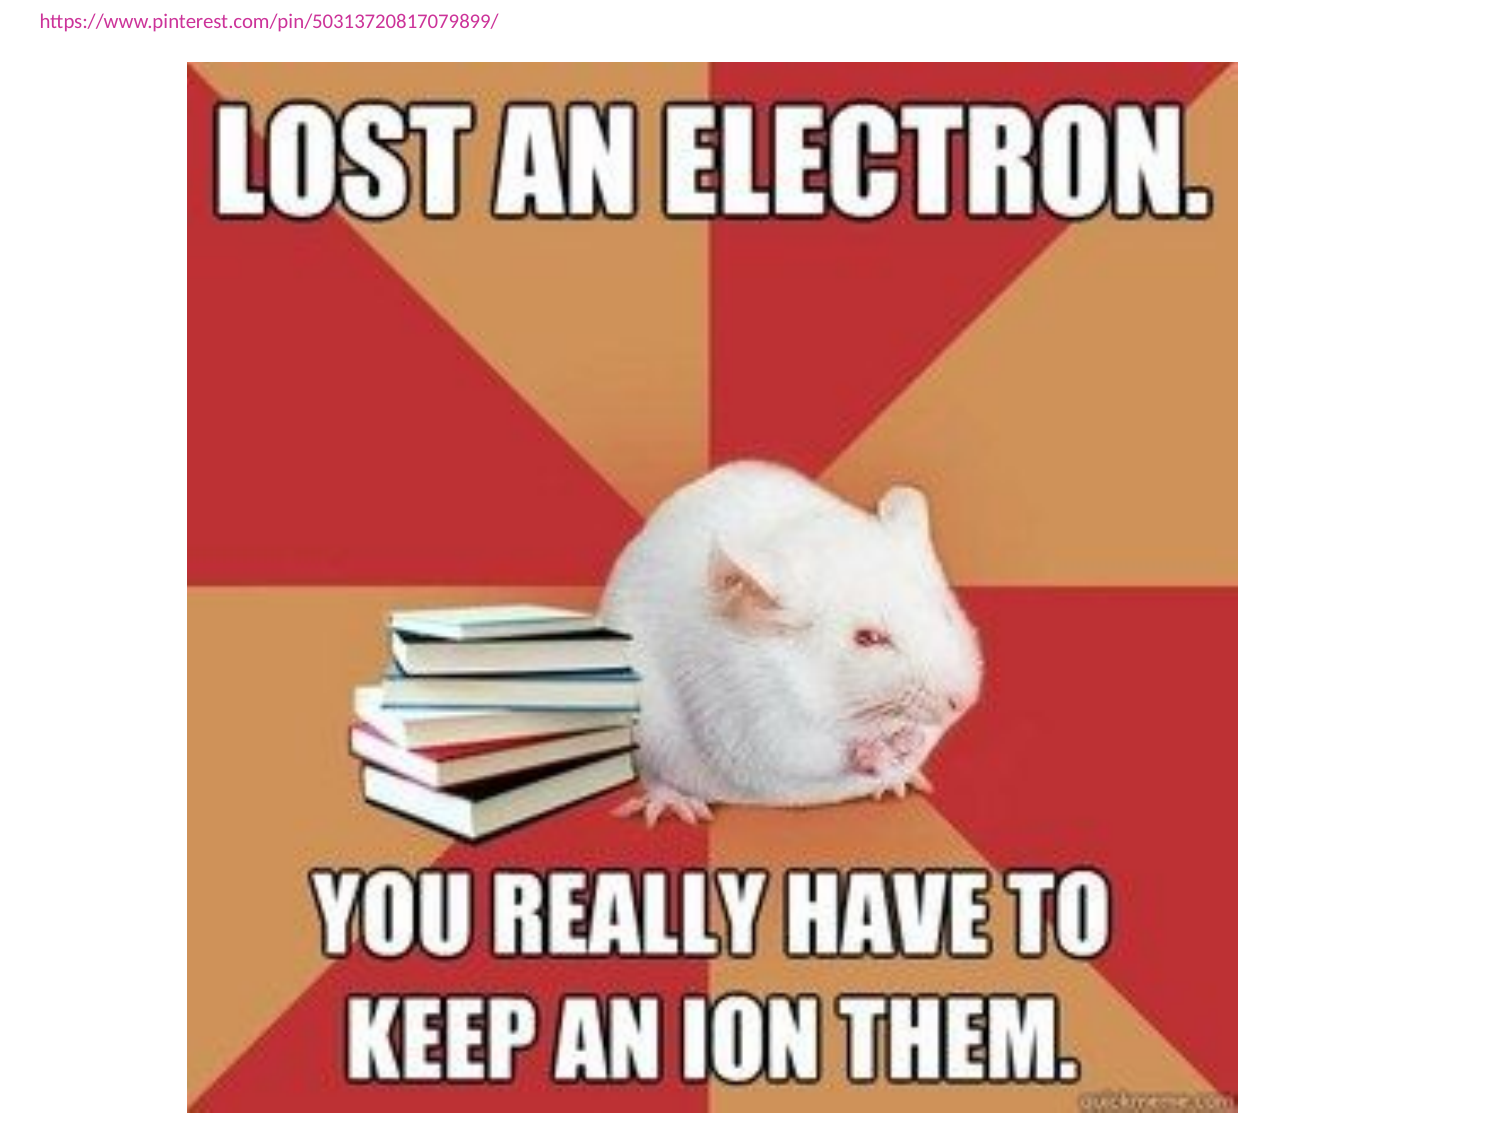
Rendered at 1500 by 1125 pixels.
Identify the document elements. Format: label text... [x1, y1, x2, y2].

picture [187, 62, 1238, 1113]
text_box https://www.pinterest.com/pin/50313720817079899/ [24, 0, 775, 40]
